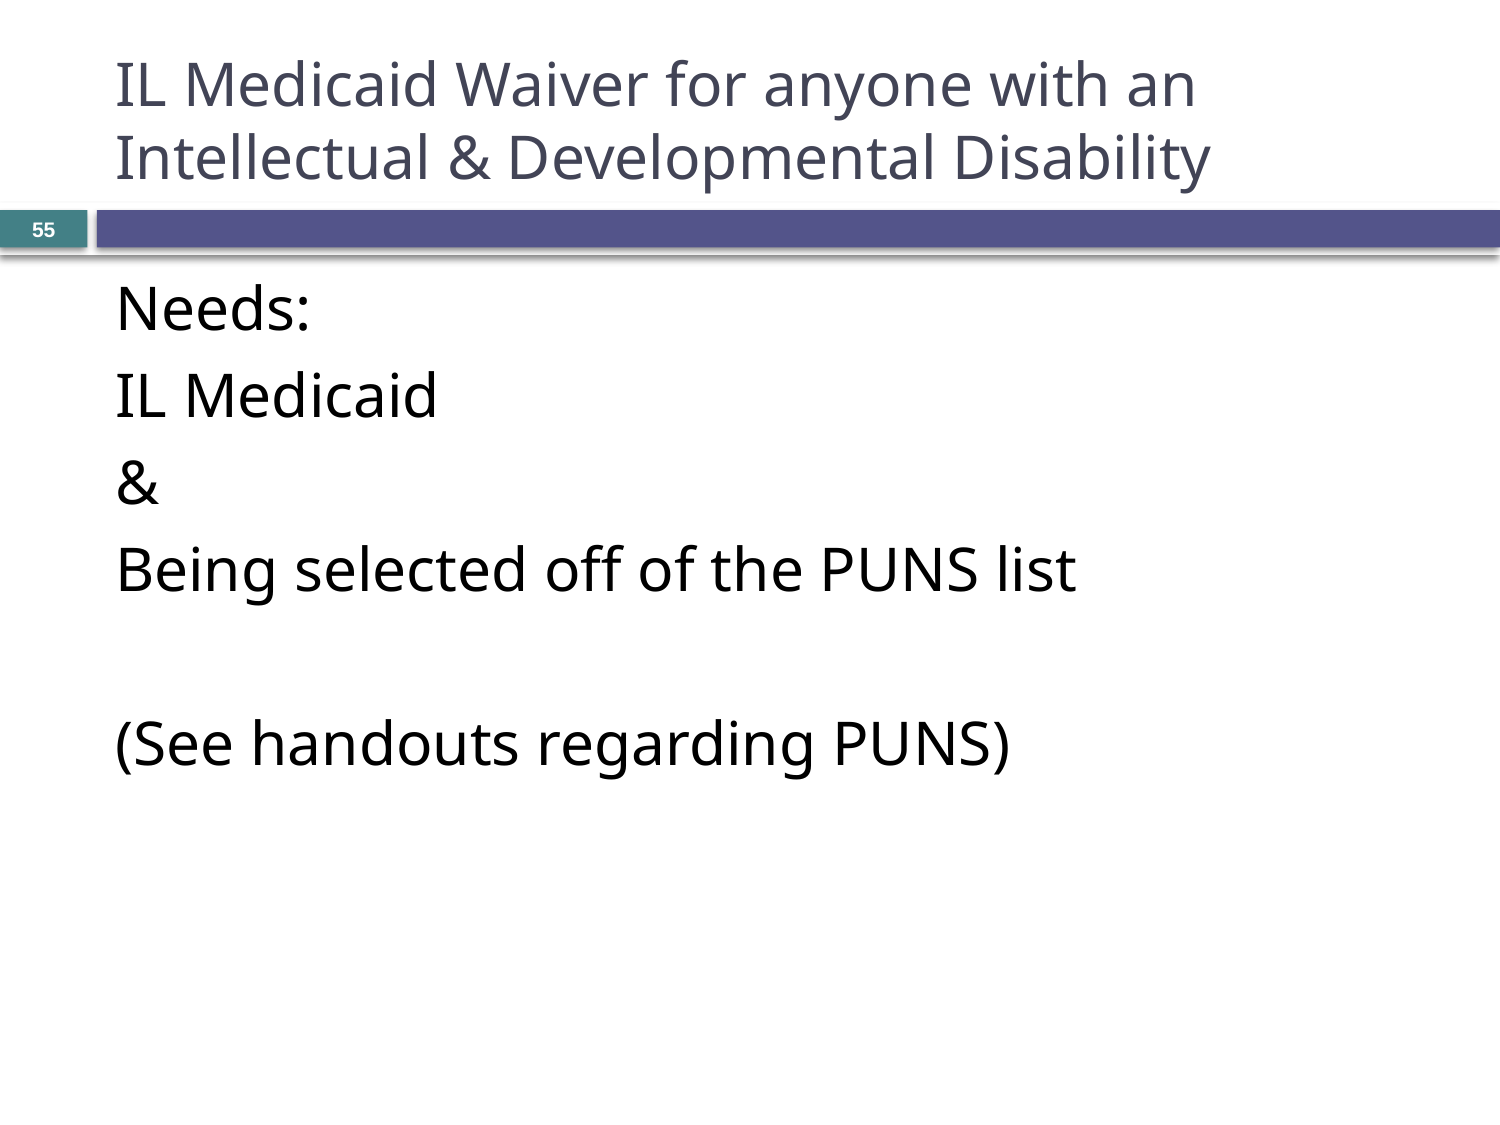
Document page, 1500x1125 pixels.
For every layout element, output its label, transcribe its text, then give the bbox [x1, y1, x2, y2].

title IL Medicaid Waiver for anyone with an Intellectual & Developmental Disability [100, 37, 1438, 200]
slide_number 55 [0, 208, 88, 249]
list Needs: IL Medicaid & Being selected off of the PUNS list (See handouts regarding PUNS) [100, 262, 1438, 1000]
